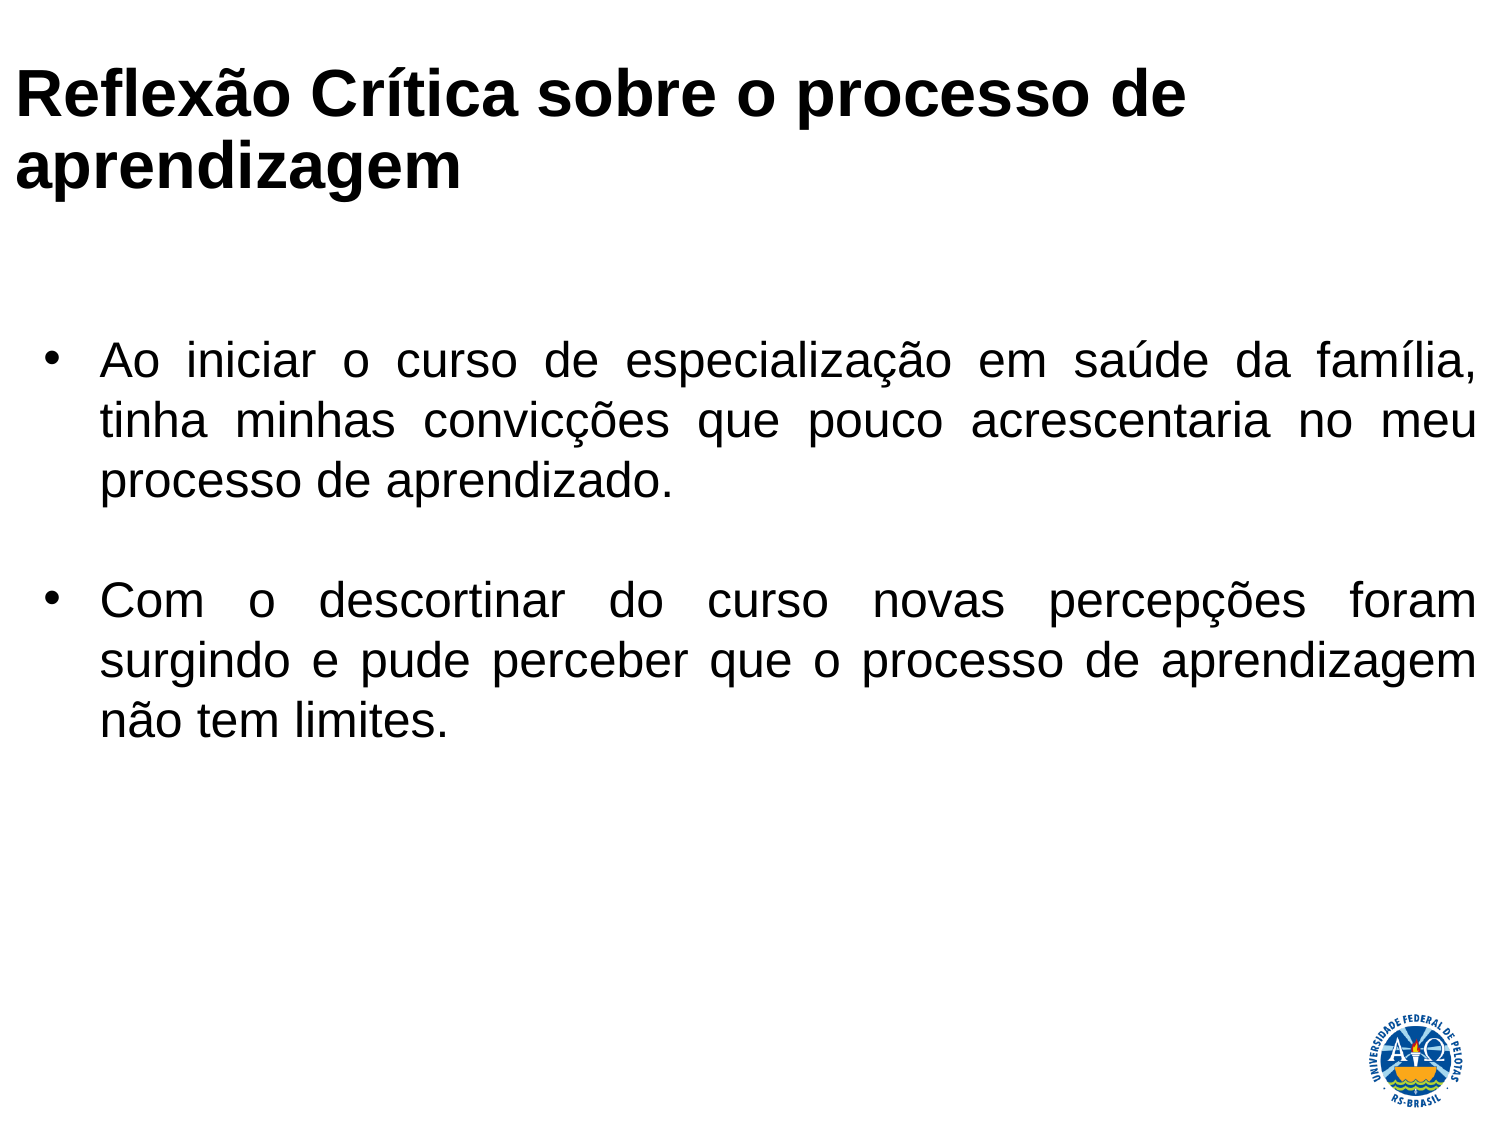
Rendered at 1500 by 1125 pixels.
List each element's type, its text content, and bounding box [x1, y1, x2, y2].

picture [1338, 1000, 1493, 1122]
text_box Ao iniciar o curso de especialização em saúde da família, tinha minhas convicções que pouco acrescentaria no meu processo de aprendizado. Com o descortinar do curso novas percepções foram surgindo e pude perceber que o processo de aprendizagem não tem limites. [28, 319, 1493, 755]
title Reflexão Crítica sobre o processo de aprendizagem [0, 21, 1493, 240]
